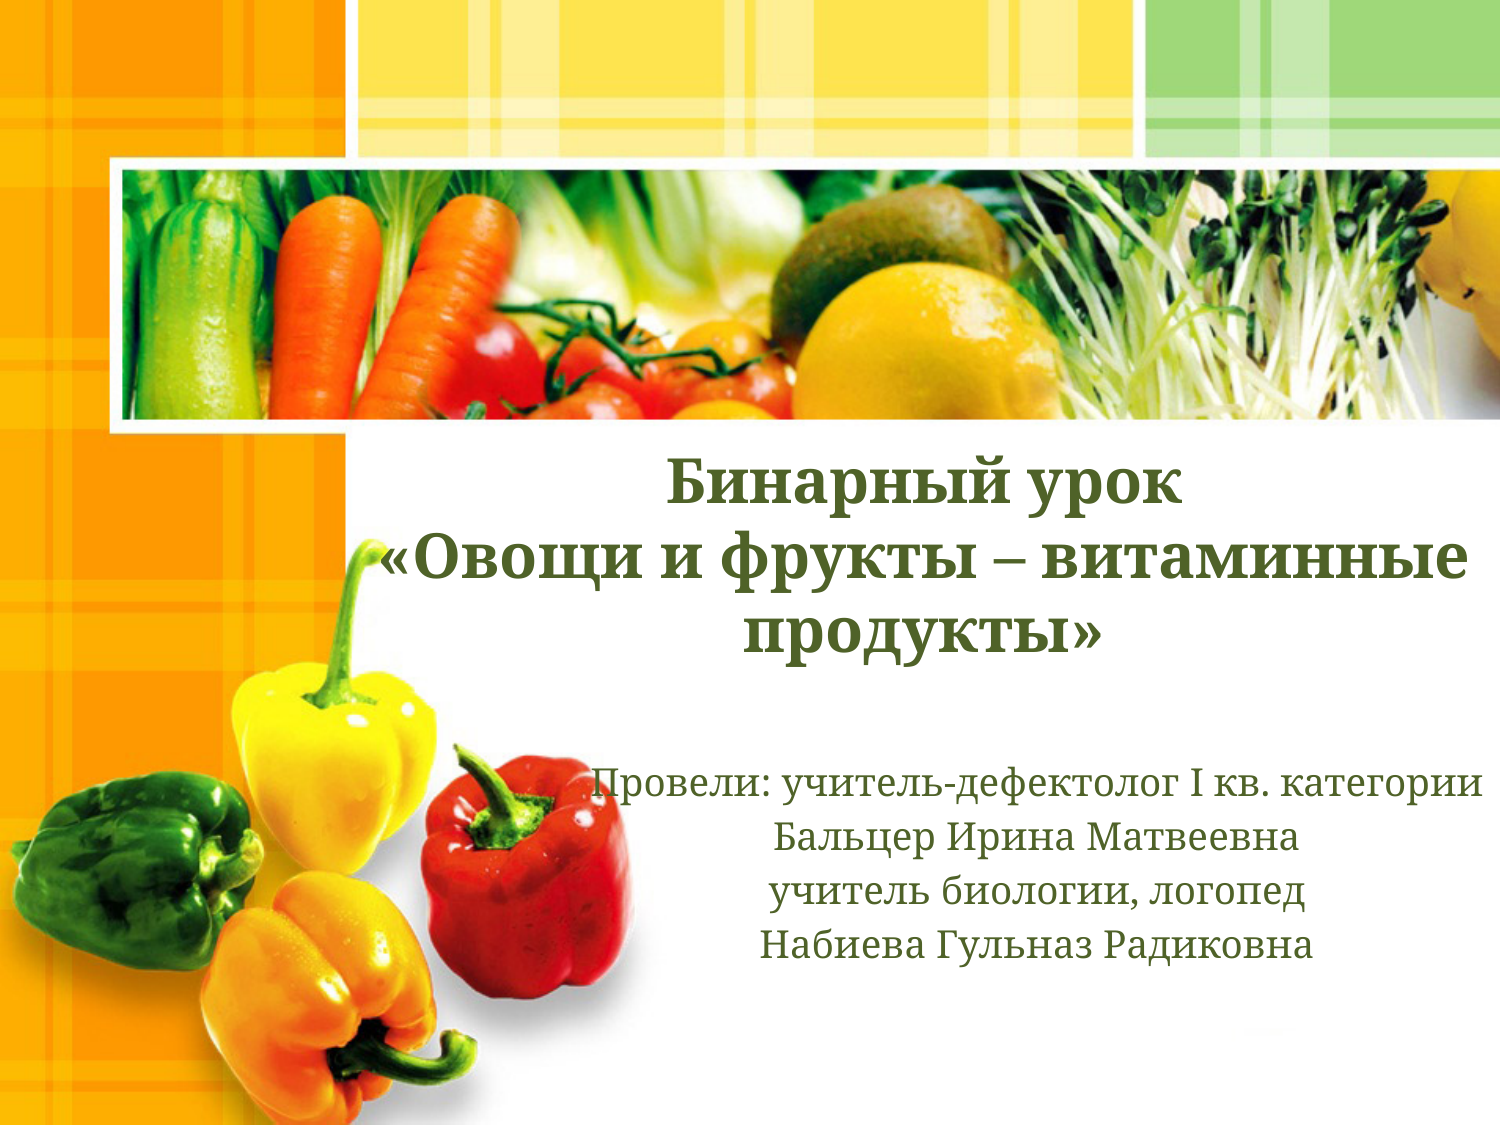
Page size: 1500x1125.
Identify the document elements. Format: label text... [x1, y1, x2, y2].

title Бинарный урок «Овощи и фрукты – витаминные продукты» [348, 432, 1500, 674]
subtitle Провели: учитель-дефектолог I кв. категории Бальцер Ирина Матвеевна учитель биологии, логопед Набиева Гульназ Радиковна [574, 750, 1500, 985]
picture [0, 0, 1500, 1125]
